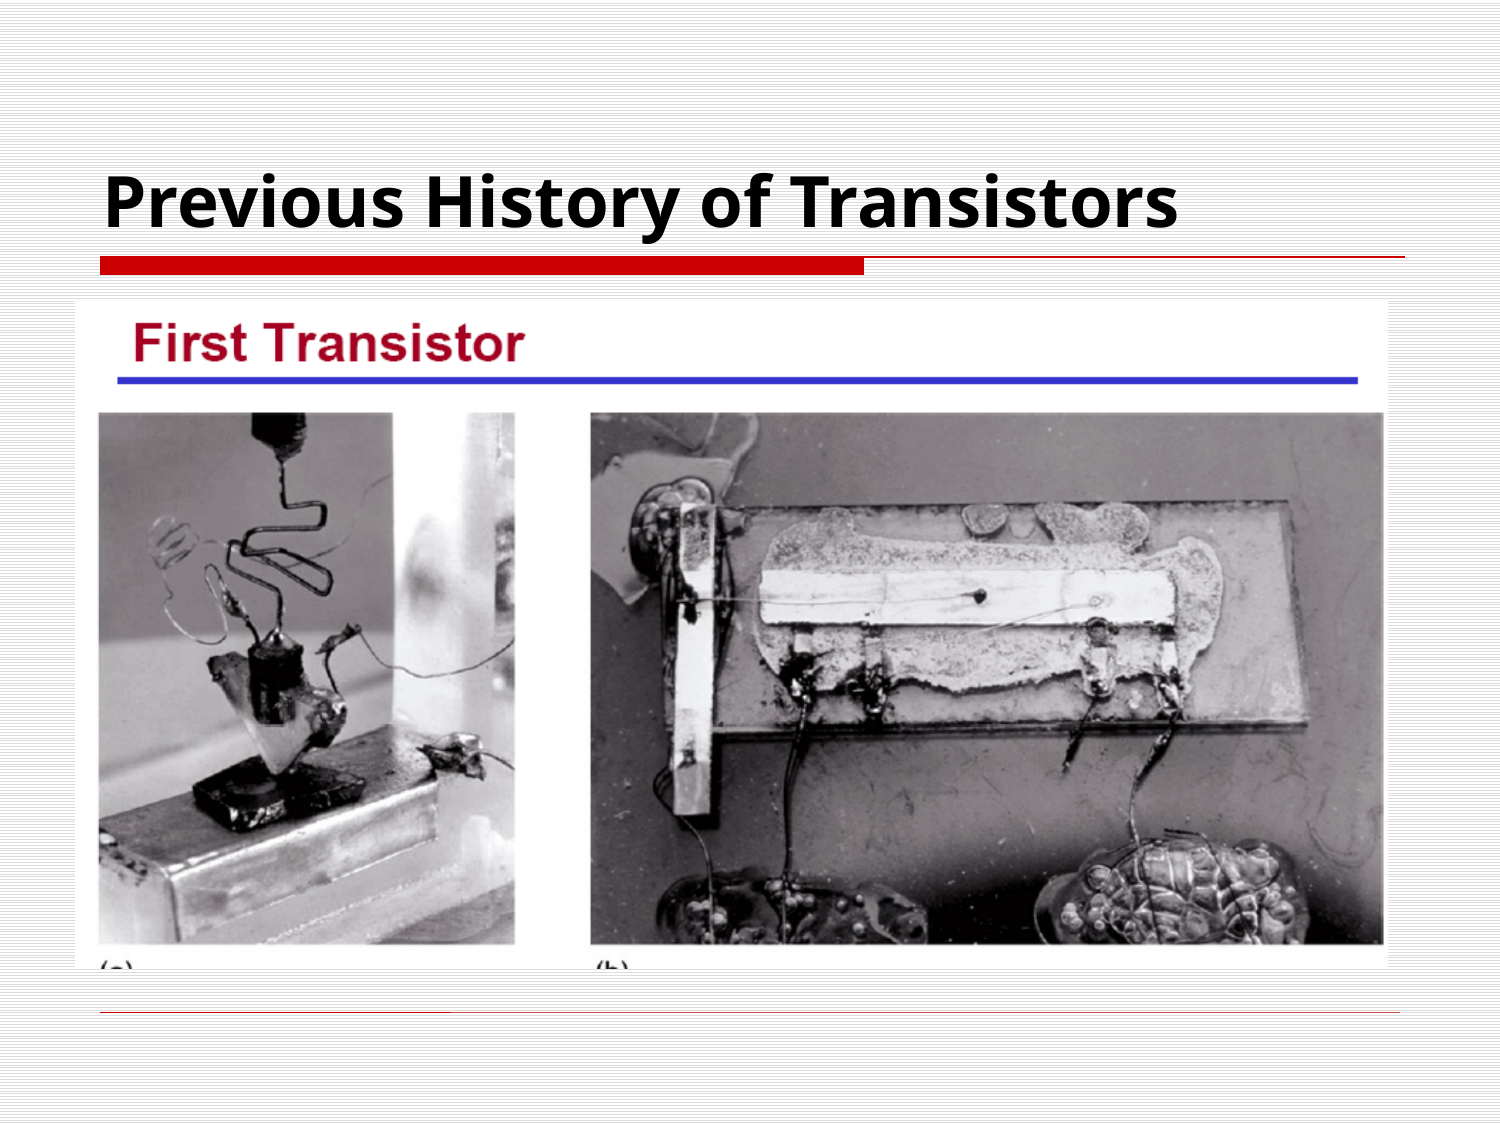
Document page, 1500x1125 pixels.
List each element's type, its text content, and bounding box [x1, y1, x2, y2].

title Previous History of Transistors [87, 49, 1401, 250]
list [74, 299, 1388, 970]
